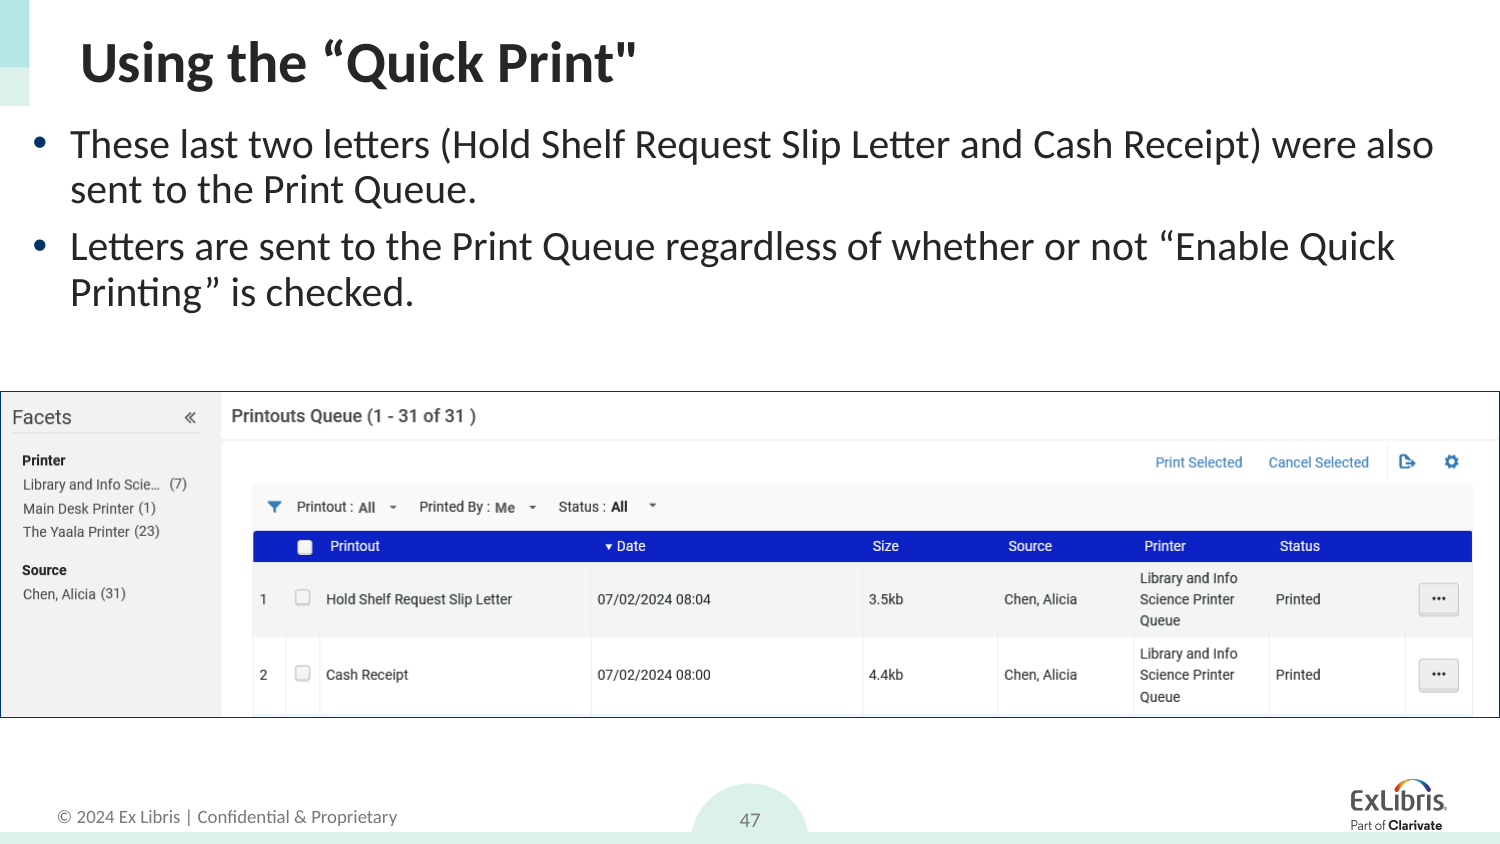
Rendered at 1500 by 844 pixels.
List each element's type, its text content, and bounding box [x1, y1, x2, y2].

list These last two letters (Hold Shelf Request Slip Letter and Cash Receipt) were also sent to the Print Queue. Letters are sent to the Print Queue regardless of whether or not “Enable Quick Printing” is checked. [17, 114, 1483, 340]
picture [0, 391, 1500, 718]
slide_number 47 [705, 789, 795, 844]
title Using the “Quick Print" [64, 11, 1447, 107]
picture [1351, 779, 1447, 830]
